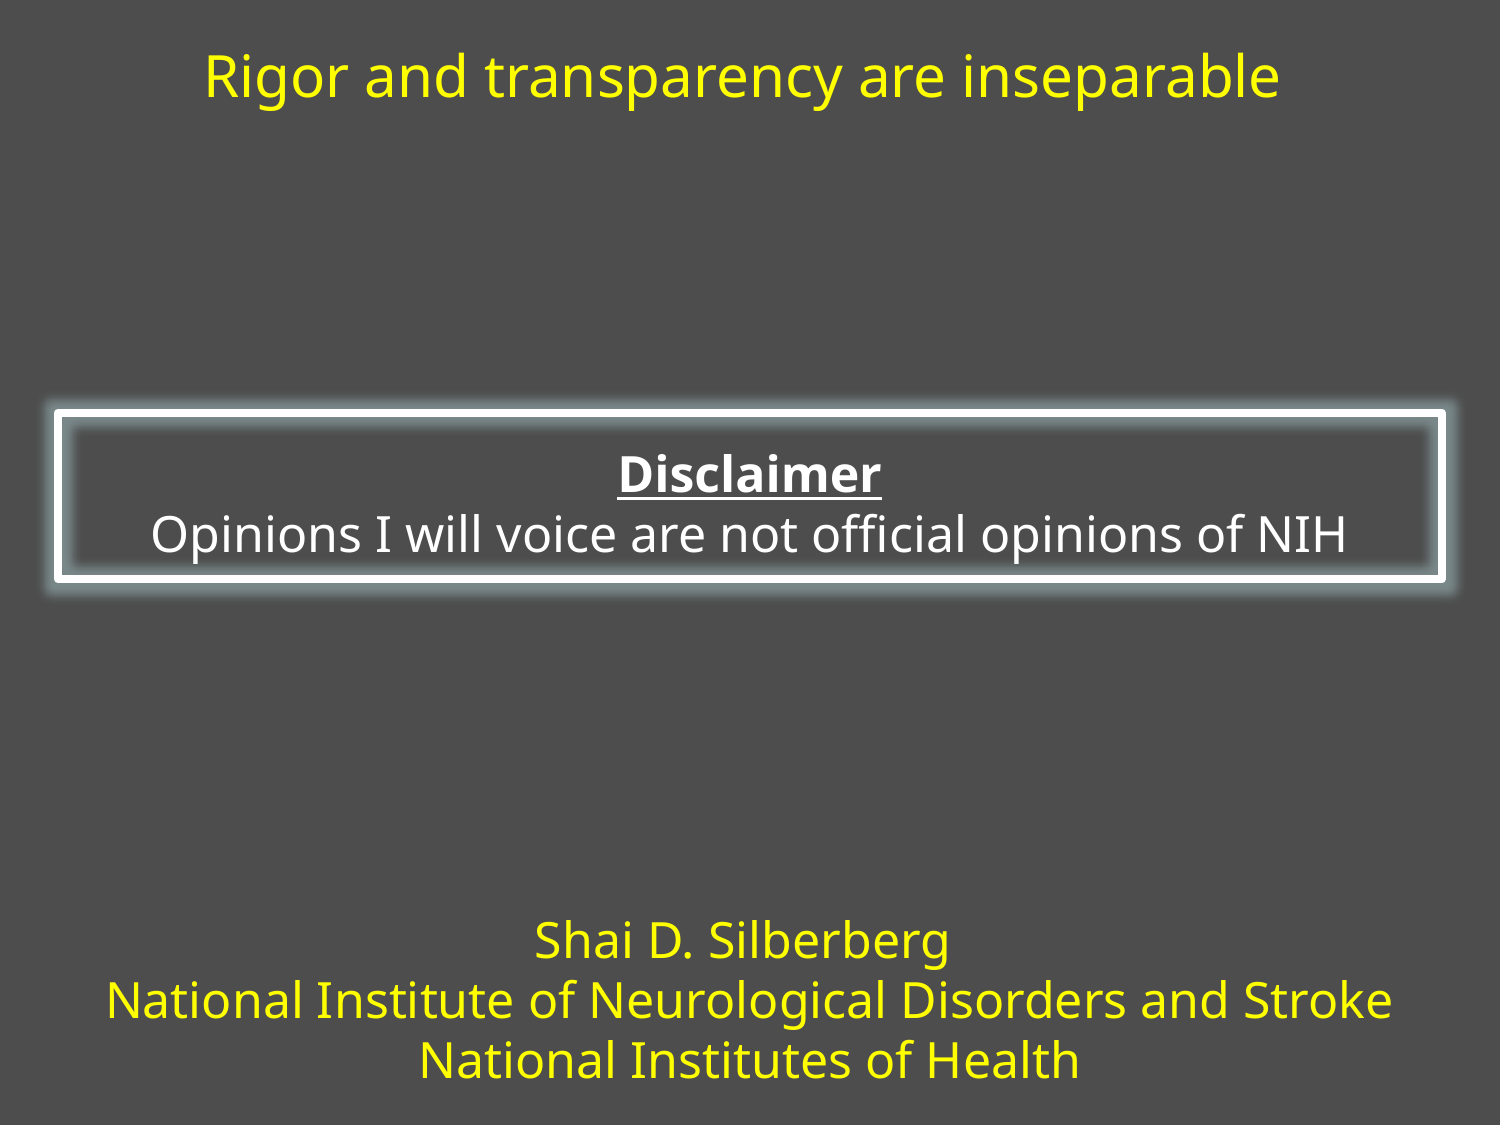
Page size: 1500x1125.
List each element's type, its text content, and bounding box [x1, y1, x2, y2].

text_box Shai D. Silberberg National Institute of Neurological Disorders and Stroke National Institutes of Health [89, 901, 1411, 1097]
text_box Rigor and transparency are inseparable [0, 31, 1500, 116]
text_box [57, 412, 1443, 580]
